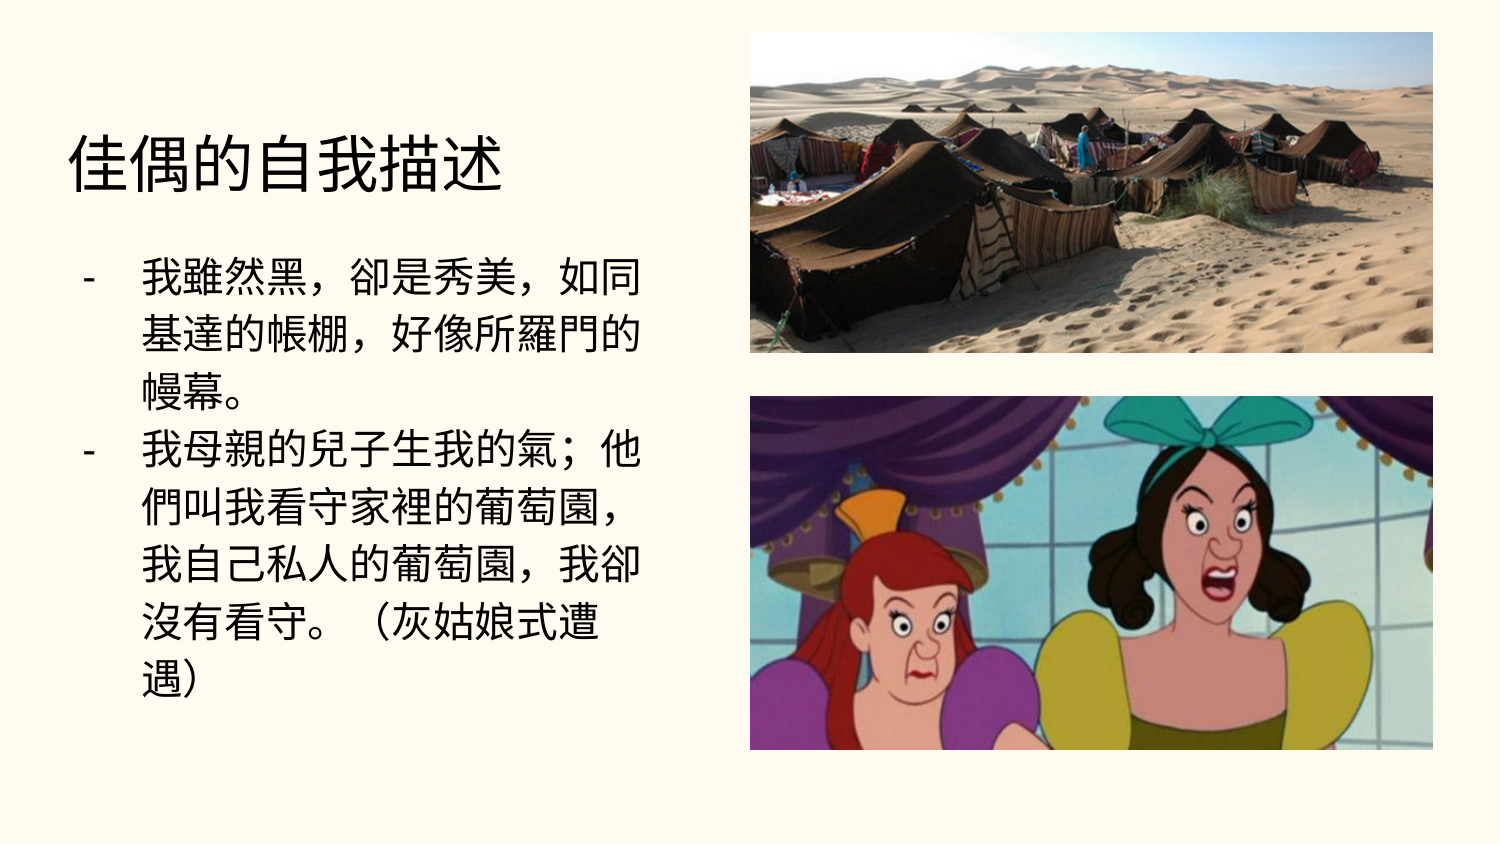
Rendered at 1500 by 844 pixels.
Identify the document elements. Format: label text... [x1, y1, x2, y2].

list 我雖然黑，卻是秀美，如同基達的帳棚，好像所羅門的幔幕。 我母親的兒子生我的氣；他們叫我看守家裡的葡萄園，我自己私人的葡萄園，我卻沒有看守。（灰姑娘式遭遇） [51, 227, 659, 750]
title 佳偶的自我描述 [51, 91, 659, 216]
picture [749, 32, 1433, 354]
picture [749, 396, 1433, 750]
